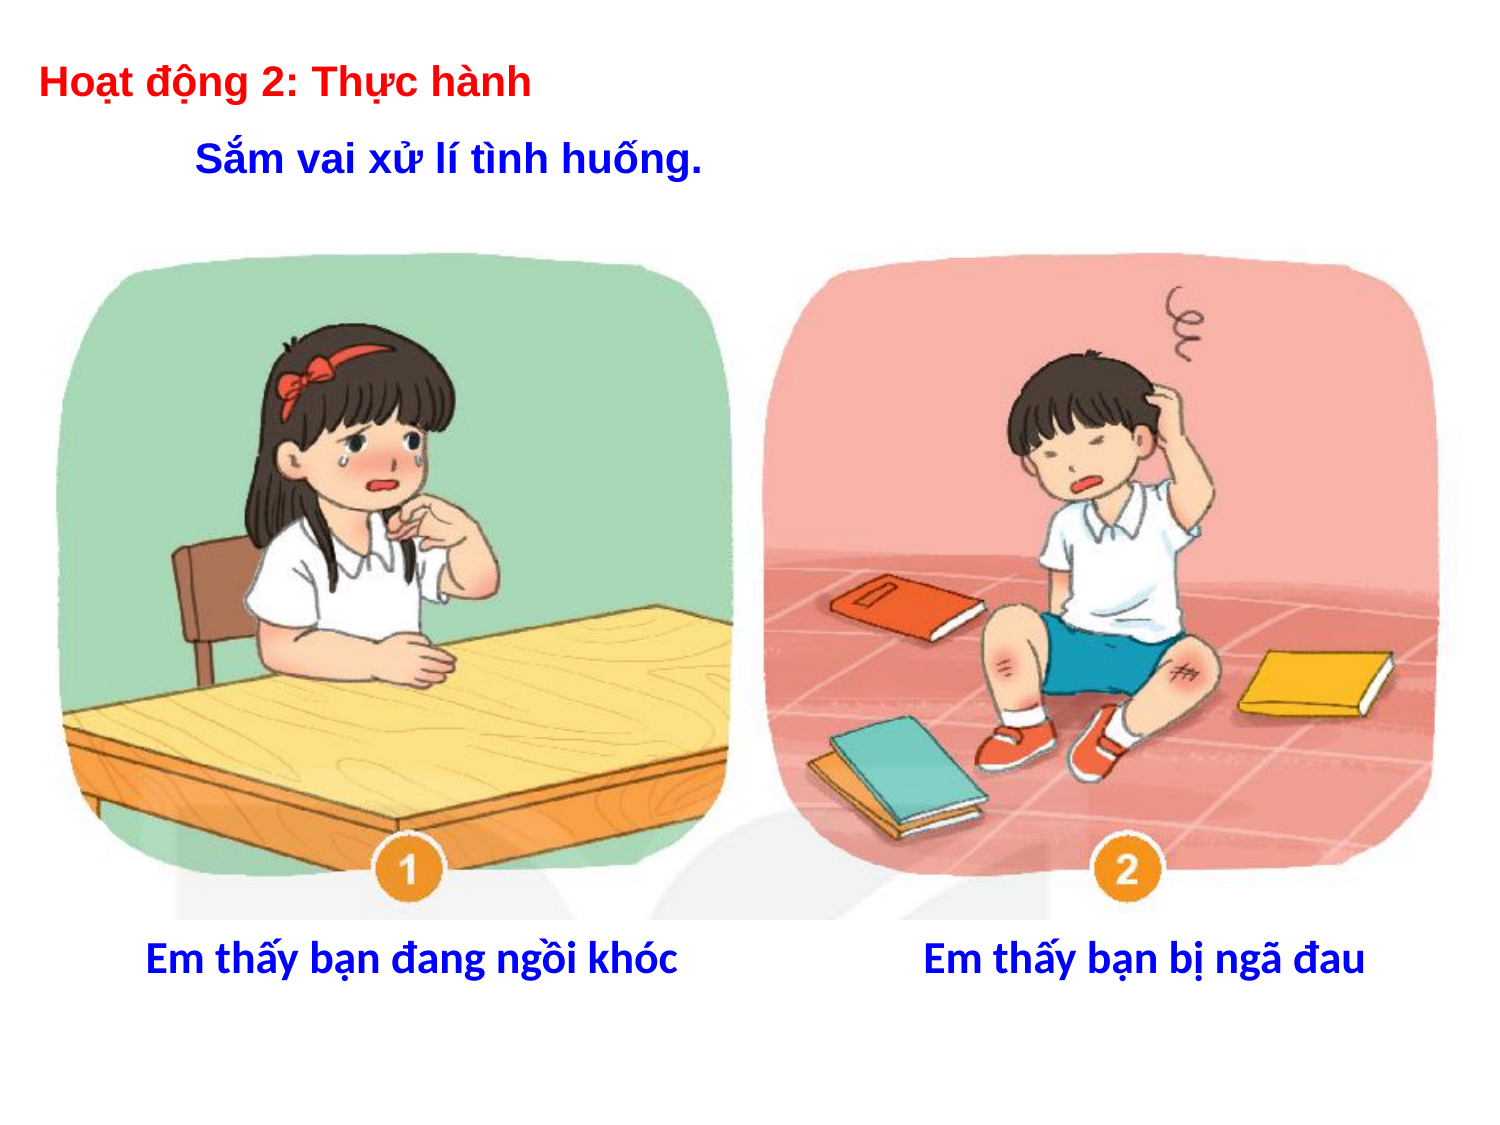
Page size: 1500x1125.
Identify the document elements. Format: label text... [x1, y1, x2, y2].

text_box Em thấy bạn bị ngã đau [904, 920, 1385, 1000]
picture [23, 228, 1479, 920]
title Hoạt động 2: Thực hành Sắm vai xử lí tình huống. [23, 19, 1500, 191]
text_box Em thấy bạn đang ngồi khóc [47, 920, 777, 1000]
